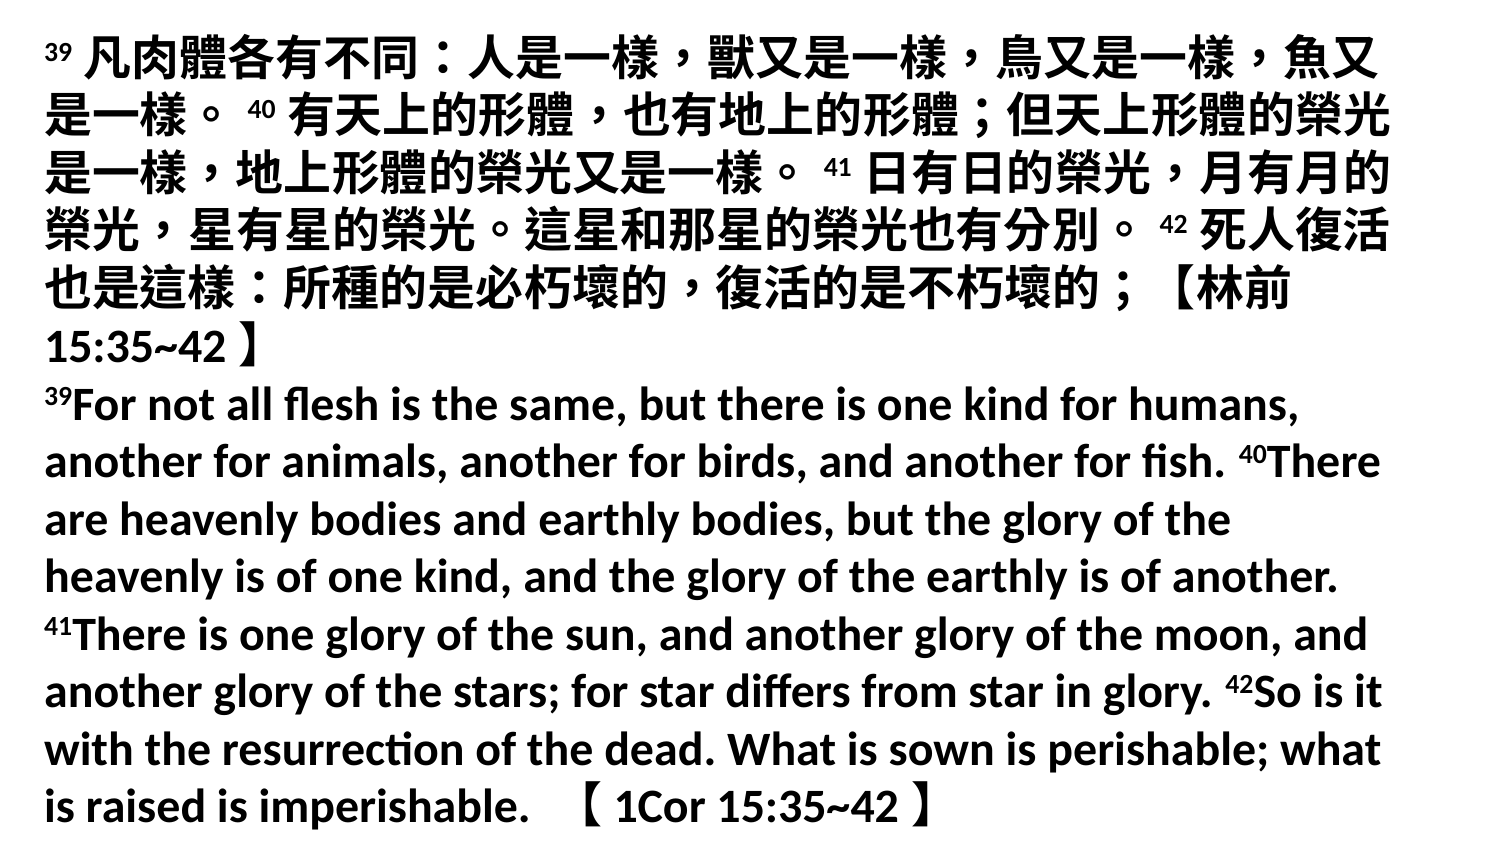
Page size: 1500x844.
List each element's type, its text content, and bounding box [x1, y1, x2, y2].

text_box 39凡肉體各有不同：人是一樣，獸又是一樣，鳥又是一樣，魚又是一樣。40有天上的形體，也有地上的形體；但天上形體的榮光是一樣，地上形體的榮光又是一樣。41日有日的榮光，月有月的榮光，星有星的榮光。這星和那星的榮光也有分別。42死人復活也是這樣：所種的是必朽壞的，復活的是不朽壞的；【林前 15:35~42】 39For not all flesh is the same, but there is one kind for humans, another for animals, another for birds, and another for fish. 40There are heavenly bodies and earthly bodies, but the glory of the heavenly is of one kind, and the glory of the earthly is of another. 41There is one glory of the sun, and another glory of the moon, and another glory of the stars; for star differs from star in glory. 42So is it with the resurrection of the dead. What is sown is perishable; what is raised is imperishable. 【1Cor 15:35~42】 [29, 20, 1436, 844]
